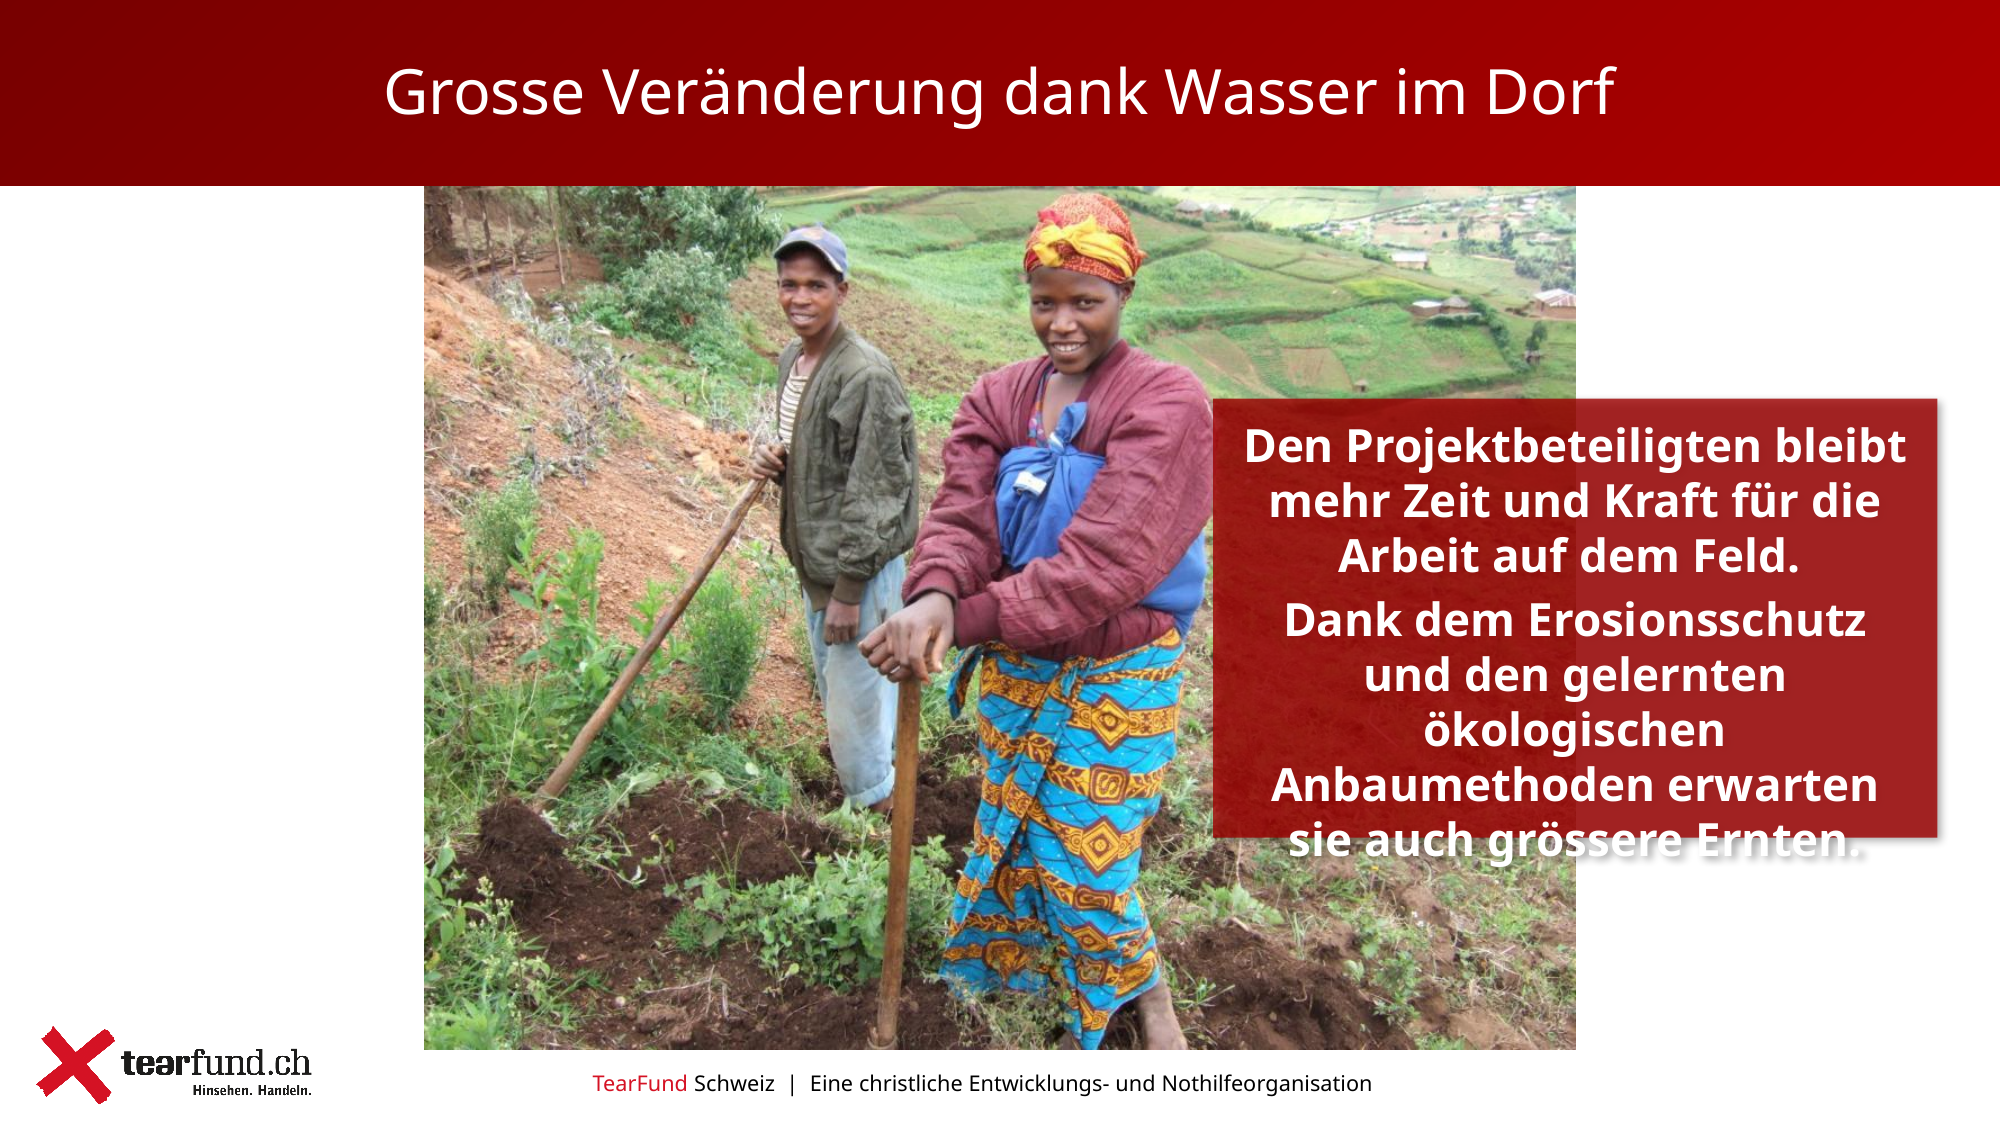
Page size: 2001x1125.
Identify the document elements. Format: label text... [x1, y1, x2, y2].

text_box Den Projektbeteiligten bleibt mehr Zeit und Kraft für die Arbeit auf dem Feld. Dank dem Erosionsschutz und den gelernten ökologischen Anbaumethoden erwarten sie auch grössere Ernten. [1576, 398, 1938, 838]
picture [36, 1026, 321, 1109]
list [424, 186, 1576, 1050]
title Grosse Veränderung dank Wasser im Dorf [46, 64, 1954, 125]
